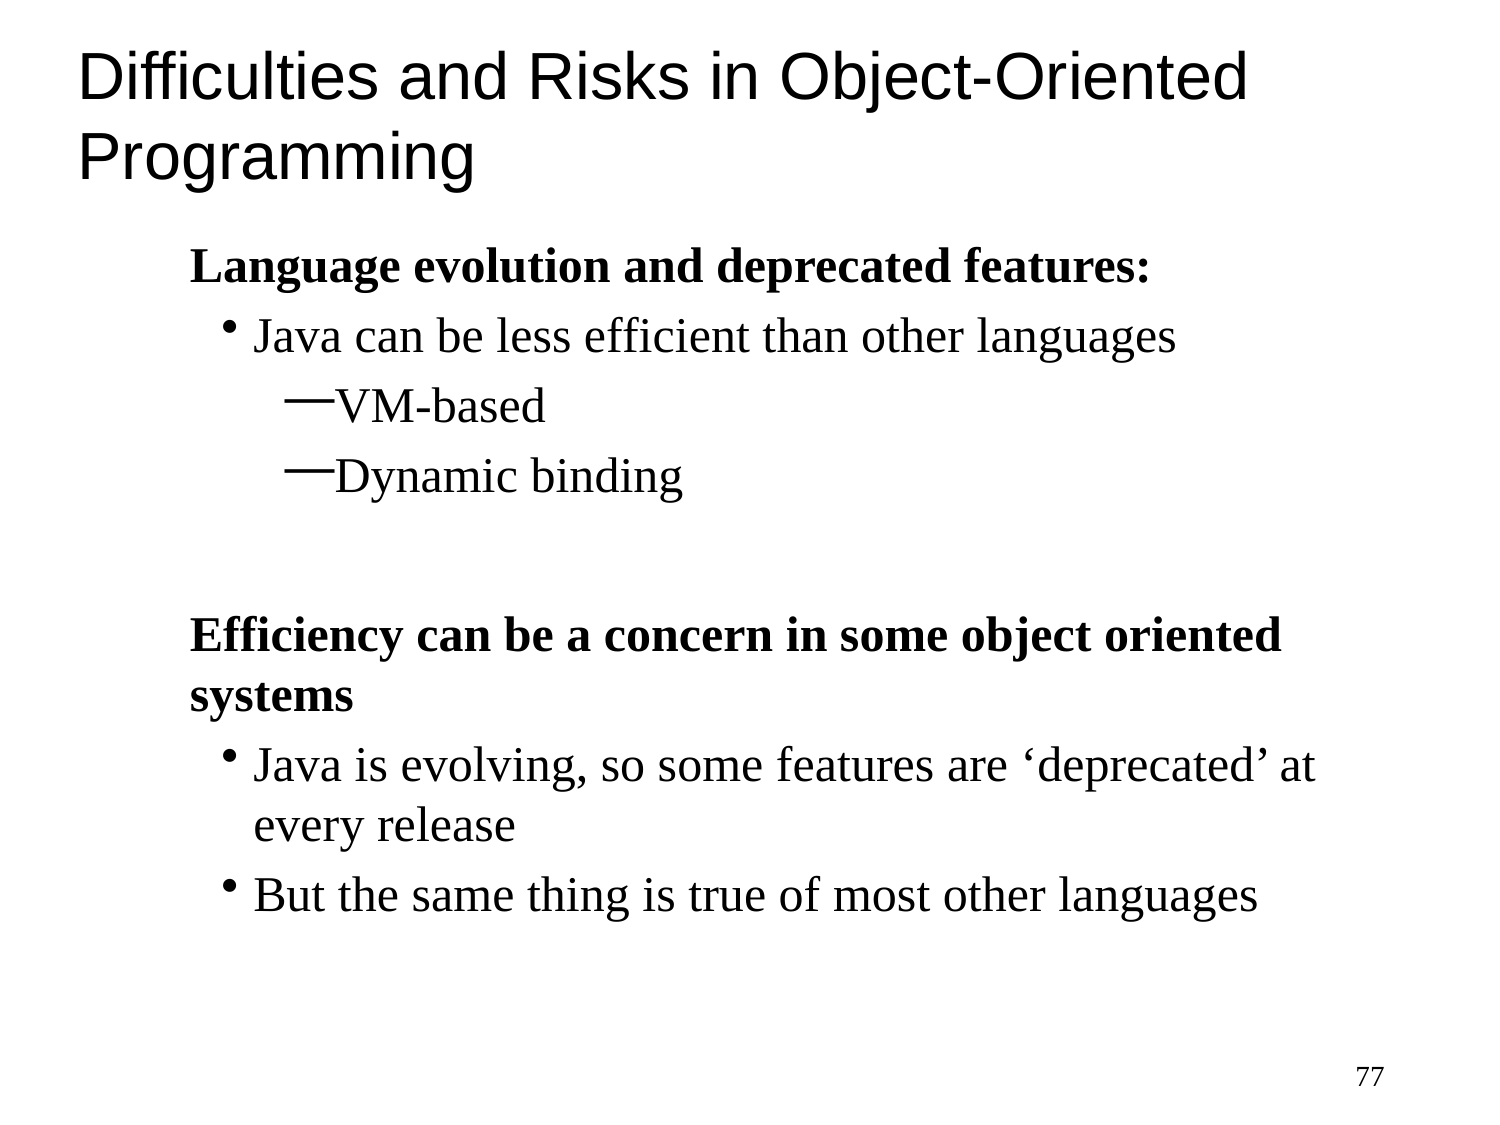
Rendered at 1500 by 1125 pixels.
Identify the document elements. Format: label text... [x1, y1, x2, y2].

list Language evolution and deprecated features: Java can be less efficient than other languages VM-based Dynamic binding Efficiency can be a concern in some object oriented systems Java is evolving, so some features are ‘deprecated’ at every release But the same thing is true of most other languages [174, 224, 1413, 1013]
title Difficulties and Risks in Object-Oriented Programming [62, 37, 1413, 188]
slide_number 77 [1324, 1049, 1401, 1125]
